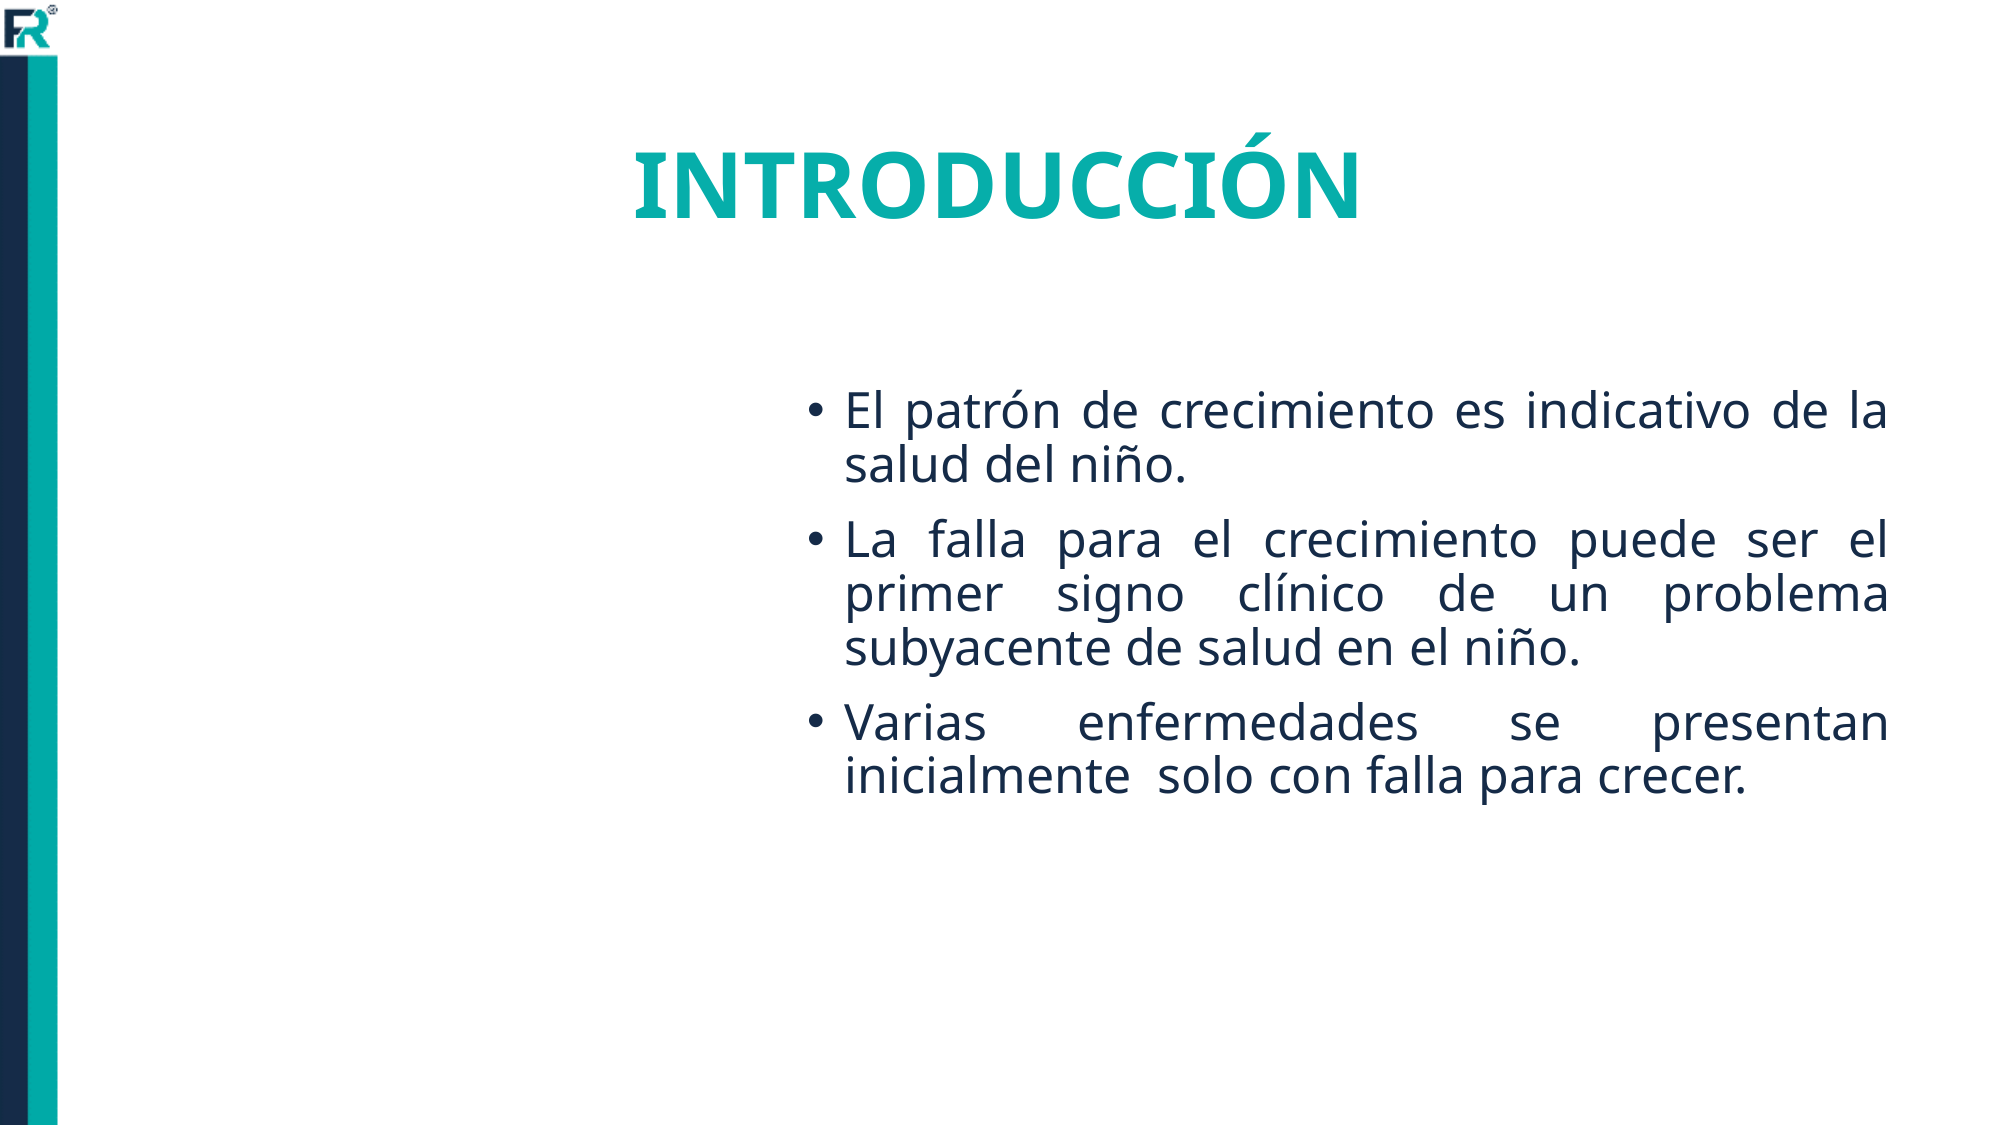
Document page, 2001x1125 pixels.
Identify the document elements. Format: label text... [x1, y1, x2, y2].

list El patrón de crecimiento es indicativo de la salud del niño. La falla para el crecimiento puede ser el primer signo clínico de un problema subyacente de salud en el niño. Varias enfermedades se presentan inicialmente solo con falla para crecer. [791, 377, 1906, 894]
picture [0, 0, 2001, 1125]
title INTRODUCCIÓN [137, 80, 1863, 298]
